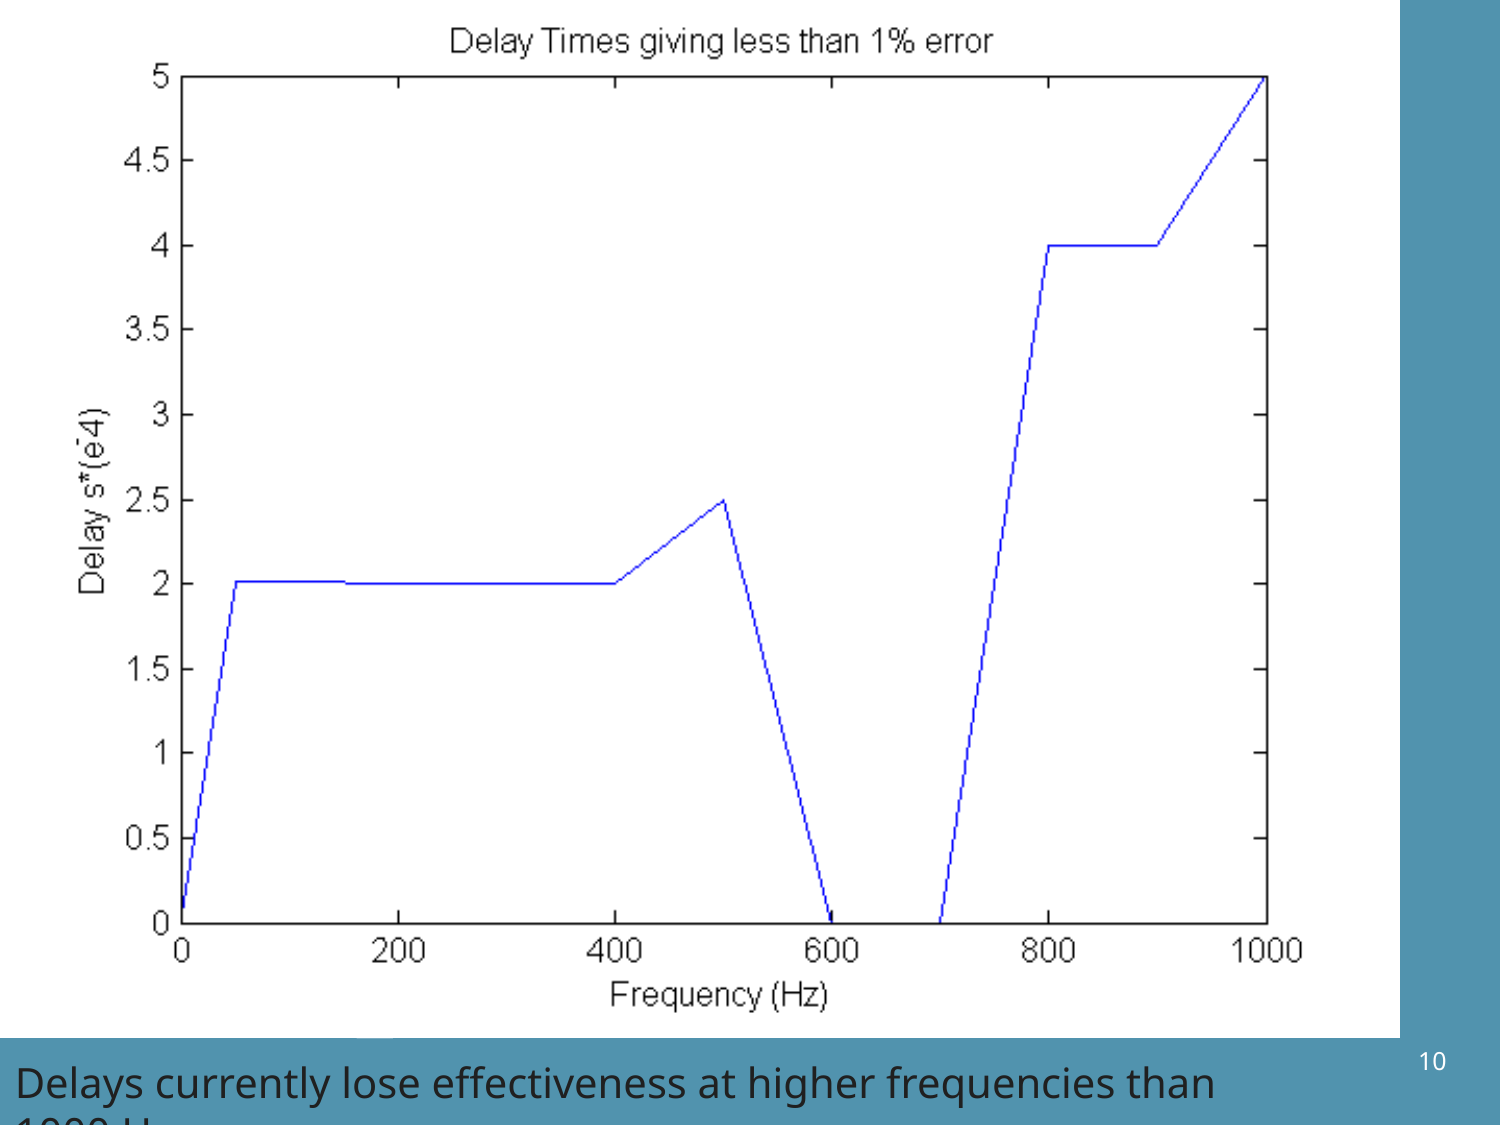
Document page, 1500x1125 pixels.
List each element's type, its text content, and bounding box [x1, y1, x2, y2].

text_box Delays currently lose effectiveness at higher frequencies than 1000 Hz. [0, 1049, 1300, 1125]
slide_number 10 [1275, 1037, 1462, 1098]
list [0, 0, 1401, 1038]
